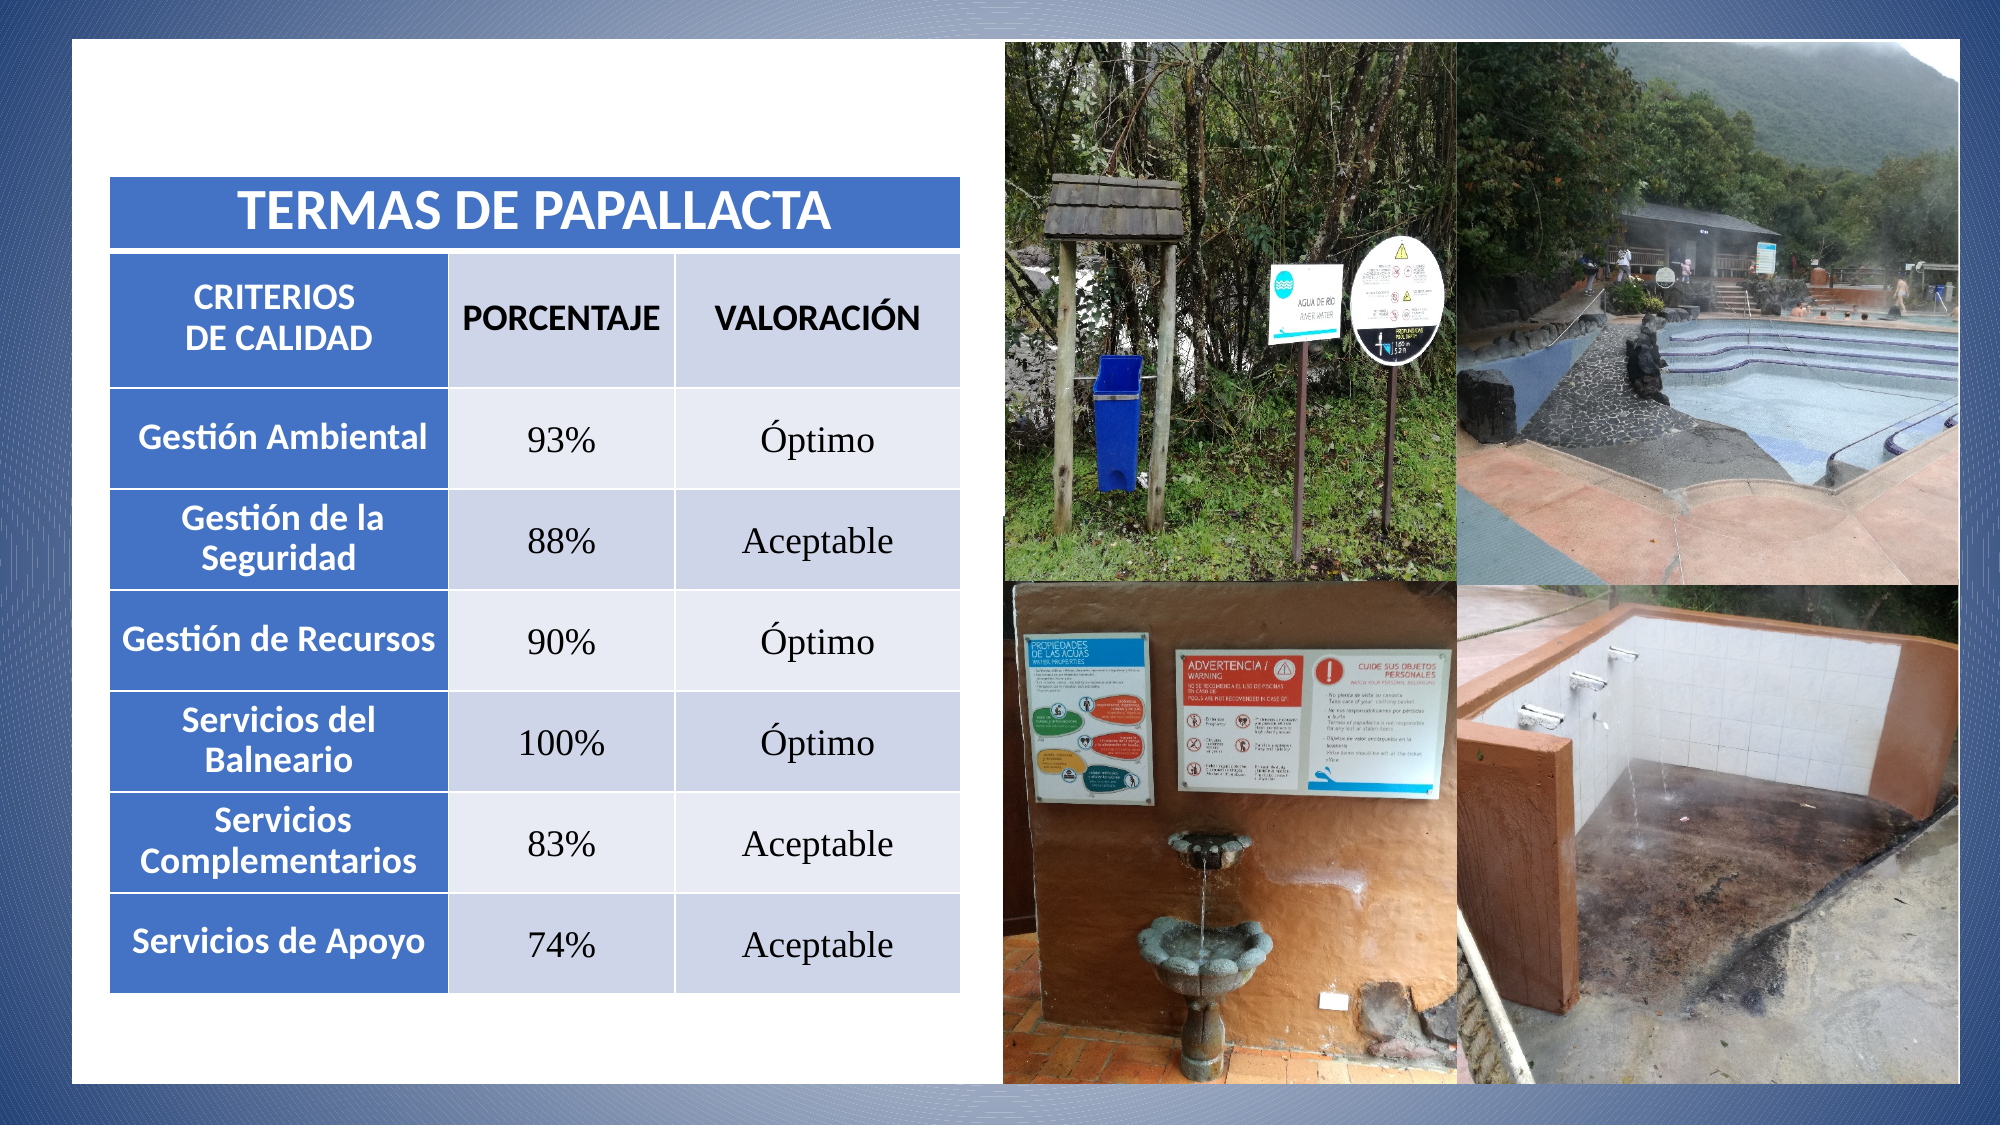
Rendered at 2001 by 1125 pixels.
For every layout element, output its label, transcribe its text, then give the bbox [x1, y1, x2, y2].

table_cell Óptimo [676, 591, 960, 690]
table_cell Servicios del Balneario [110, 692, 448, 791]
table_cell 100% [449, 692, 674, 791]
table_cell 93% [449, 389, 674, 488]
table_cell Servicios de Apoyo [110, 894, 448, 993]
table_cell 83% [449, 793, 674, 892]
table_cell PORCENTAJE [449, 254, 674, 387]
table_cell 88% [449, 490, 674, 589]
table_header TERMAS DE PAPALLACTA [110, 177, 960, 248]
picture [1003, 42, 1959, 1084]
table_cell CRITERIOS DE CALIDAD [110, 254, 448, 387]
table_cell VALORACIÓN [676, 254, 960, 387]
table_cell Óptimo [676, 692, 960, 791]
table_cell Aceptable [676, 894, 960, 993]
table_cell 74% [449, 894, 674, 993]
table_cell Gestión de Recursos [110, 591, 448, 690]
table_cell Gestión Ambiental [110, 389, 448, 488]
table_cell Óptimo [676, 389, 960, 488]
table_cell Gestión de la Seguridad [110, 490, 448, 589]
table_cell Aceptable [676, 793, 960, 892]
table_cell 90% [449, 591, 674, 690]
table_cell Aceptable [676, 490, 960, 589]
table_cell Servicios Complementarios [110, 793, 448, 892]
